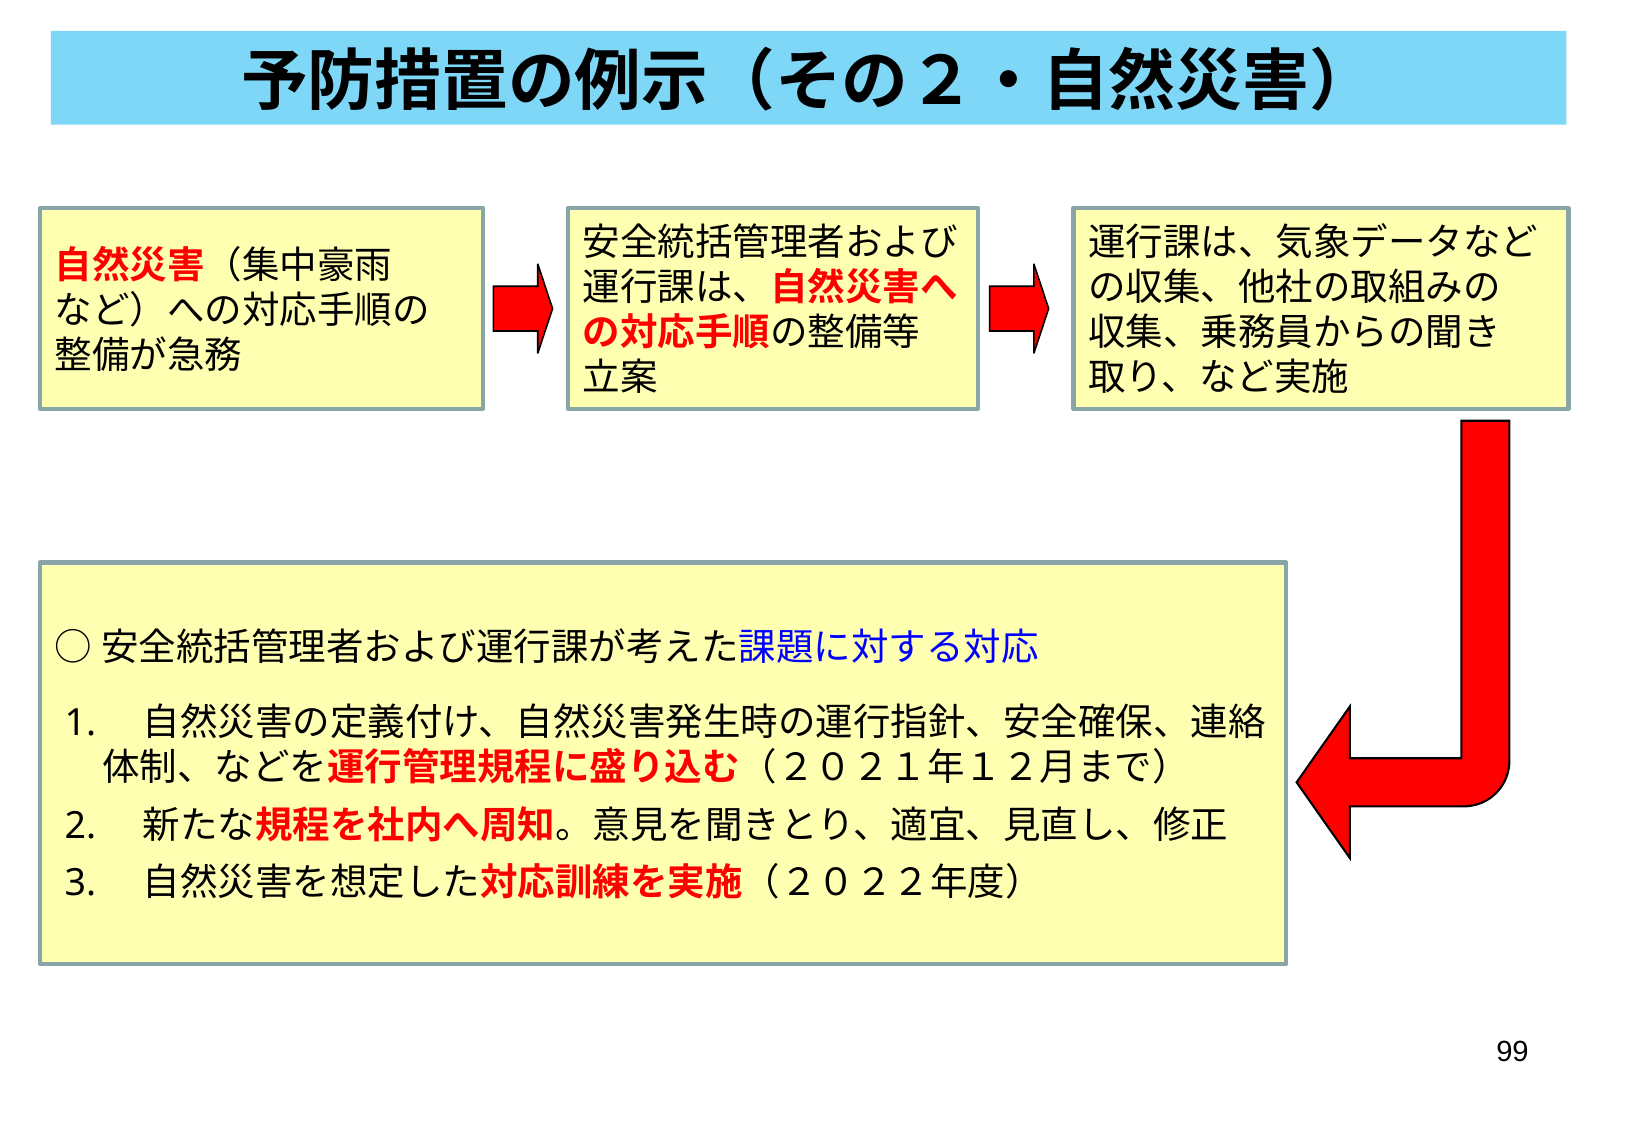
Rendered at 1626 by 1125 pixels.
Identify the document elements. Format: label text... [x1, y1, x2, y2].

text_box 自然災害（集中豪雨 など）への対応手順の 整備が急務 [38, 206, 485, 411]
text_box 安全統括管理者および 運行課は、自然災害へ の対応手順の整備等 立案 [566, 206, 980, 411]
slide_number 99 [1164, 1024, 1544, 1103]
text_box 運行課は、気象データなど の収集、他社の取組みの 収集、乗務員からの聞き 取り、など実施 [1071, 206, 1571, 411]
text_box [1296, 420, 1510, 859]
text_box [493, 263, 553, 354]
text_box ○安全統括管理者および運行課が考えた課題に対する対応 1. 自然災害の定義付け、自然災害発生時の運行指針、安全確保、連絡体制、などを運行管理規程に盛り込む（２０２１年１２月まで） 2. 新たな規程を社内へ周知。意見を聞きとり、適宜、見直し、修正 3. 自然災害を想定した対応訓練を実施（２０２２年度） [38, 560, 1288, 966]
text_box 予防措置の例示（その２・自然災害） [50, 30, 1567, 125]
text_box [989, 263, 1049, 354]
